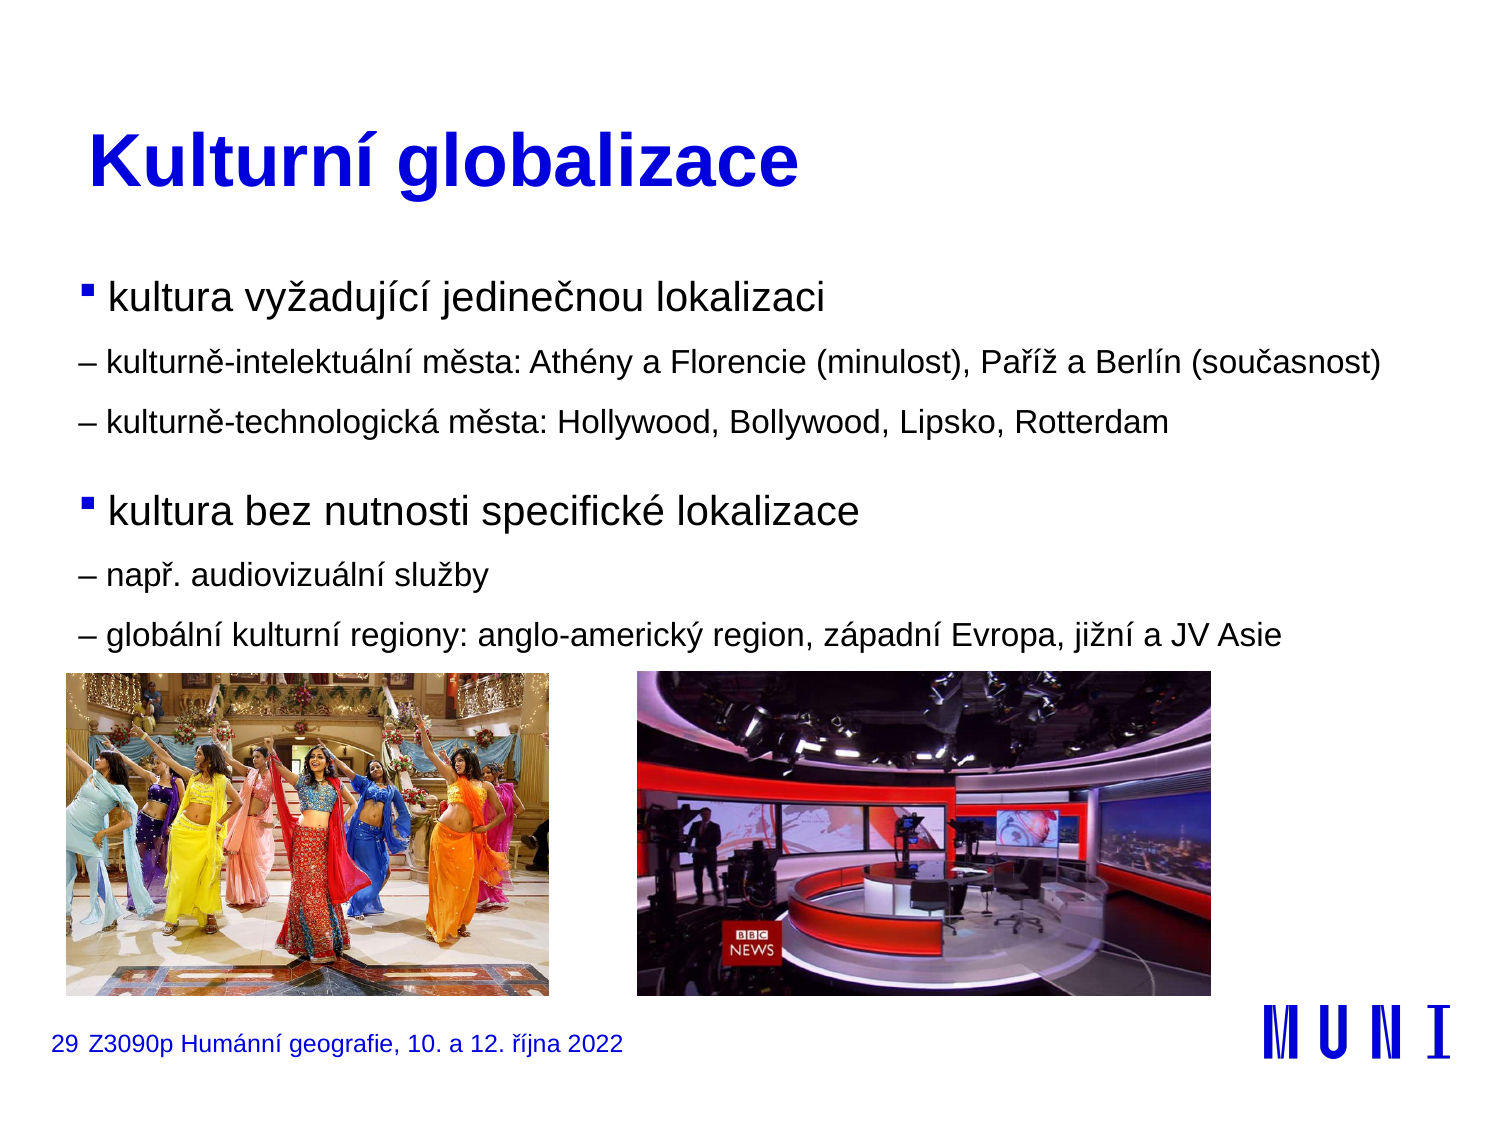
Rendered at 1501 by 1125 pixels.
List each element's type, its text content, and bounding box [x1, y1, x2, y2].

slide_number 29 [50, 1021, 66, 1063]
list kultura vyžadující jedinečnou lokalizaci – kulturně-intelektuální města: Athény a Florencie (minulost), Paříž a Berlín (současnost) – kulturně-technologická města: Hollywood, Bollywood, Lipsko, Rotterdam kultura bez nutnosti specifické lokalizace – např. audiovizuální služby – globální kulturní regiony: anglo-americký region, západní Evropa, jižní a JV Asie [66, 245, 1482, 1079]
picture [66, 673, 550, 996]
title Kulturní globalizace [88, 118, 1412, 193]
picture [637, 671, 1211, 996]
